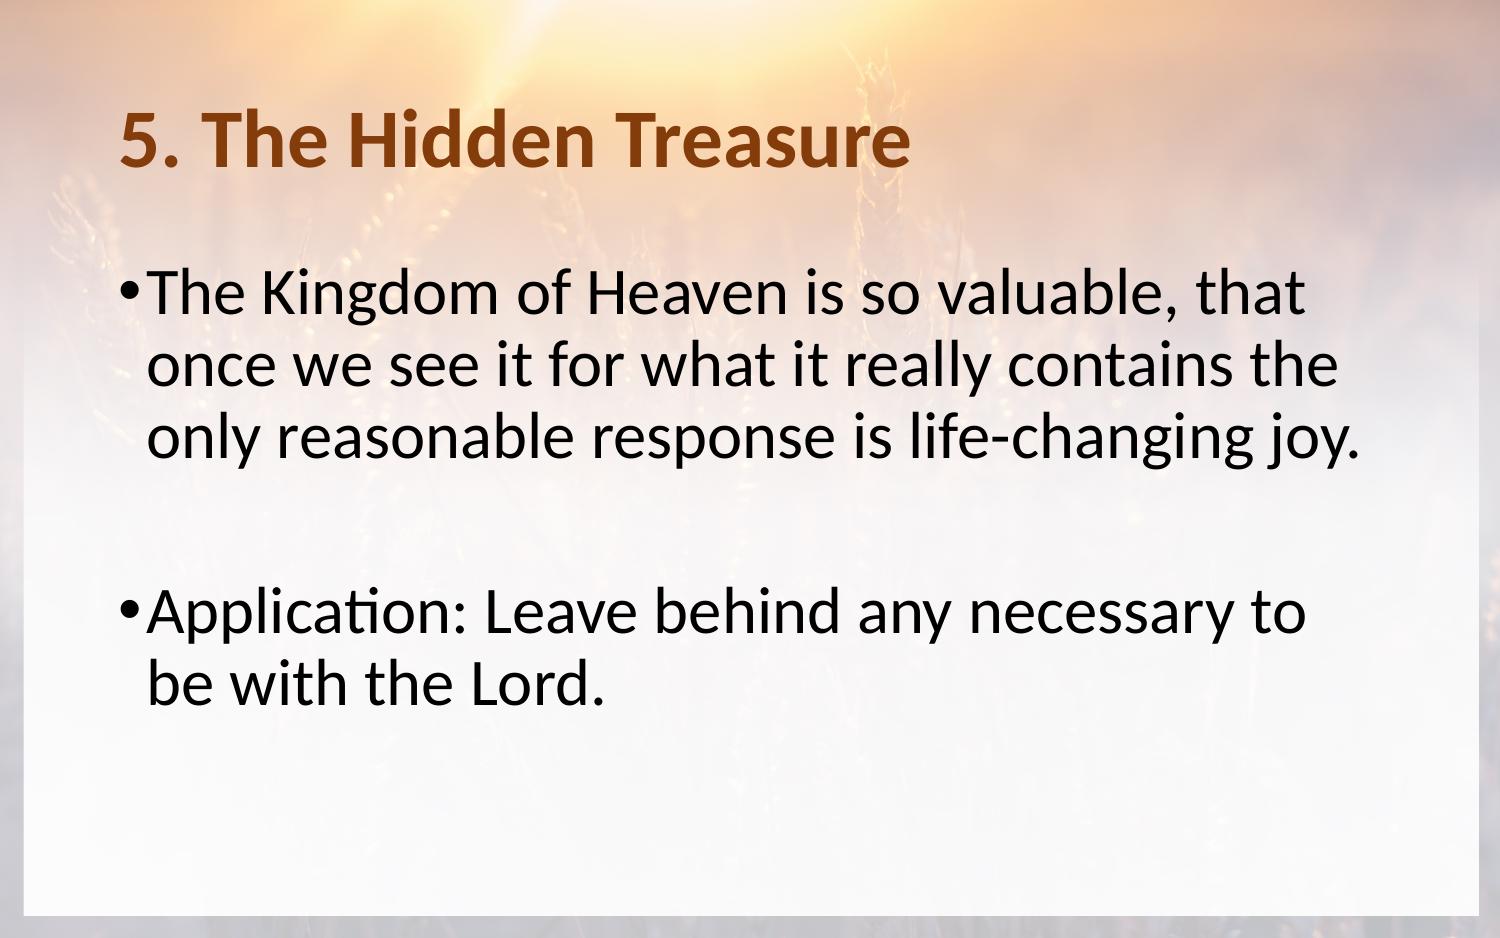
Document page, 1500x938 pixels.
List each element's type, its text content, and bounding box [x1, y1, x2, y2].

list The Kingdom of Heaven is so valuable, that once we see it for what it really contains the only reasonable response is life-changing joy. Application: Leave behind any necessary to be with the Lord. [103, 249, 1397, 845]
picture [0, 0, 1500, 938]
title 5. The Hidden Treasure [103, 49, 1397, 232]
